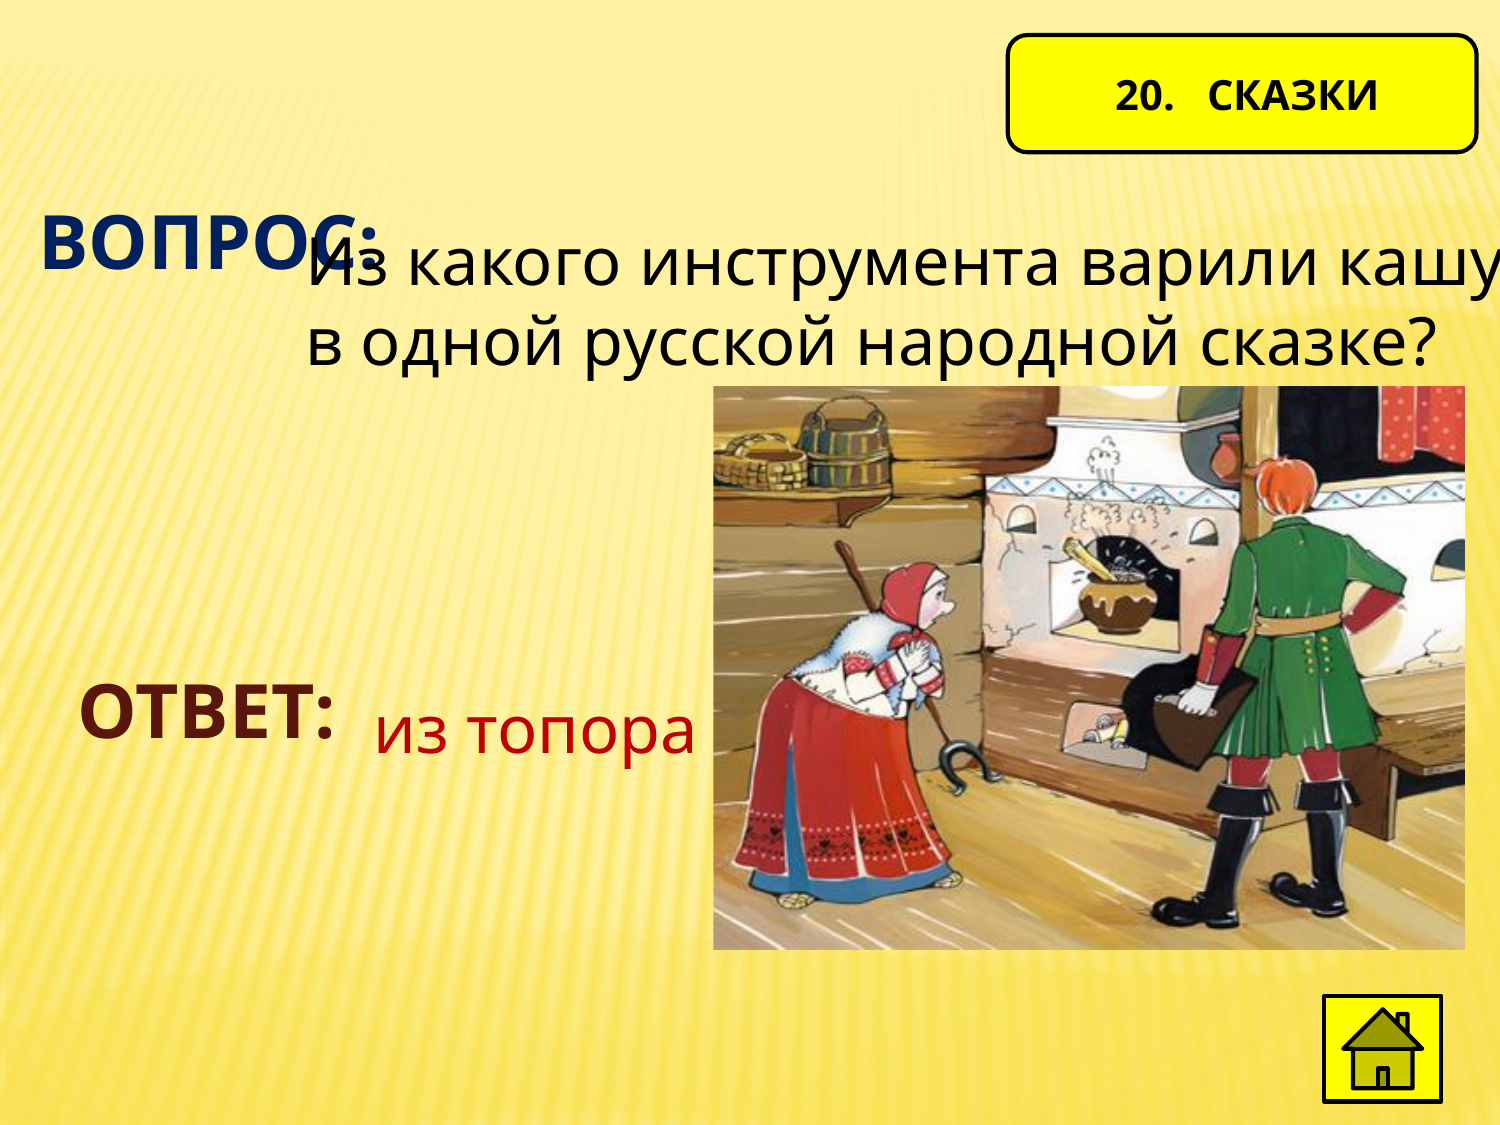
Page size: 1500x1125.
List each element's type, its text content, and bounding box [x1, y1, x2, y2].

text_box Из какого инструмента варили кашу в одной русской народной сказке? [290, 210, 1500, 386]
text_box ВОПРОС: [0, 0, 1500, 1125]
text_box [1322, 994, 1443, 1104]
picture [713, 386, 1466, 950]
text_box из топора [341, 679, 708, 775]
text_box 20. СКАЗКИ [1005, 32, 1479, 155]
text_box ОТВЕТ: [63, 656, 352, 761]
